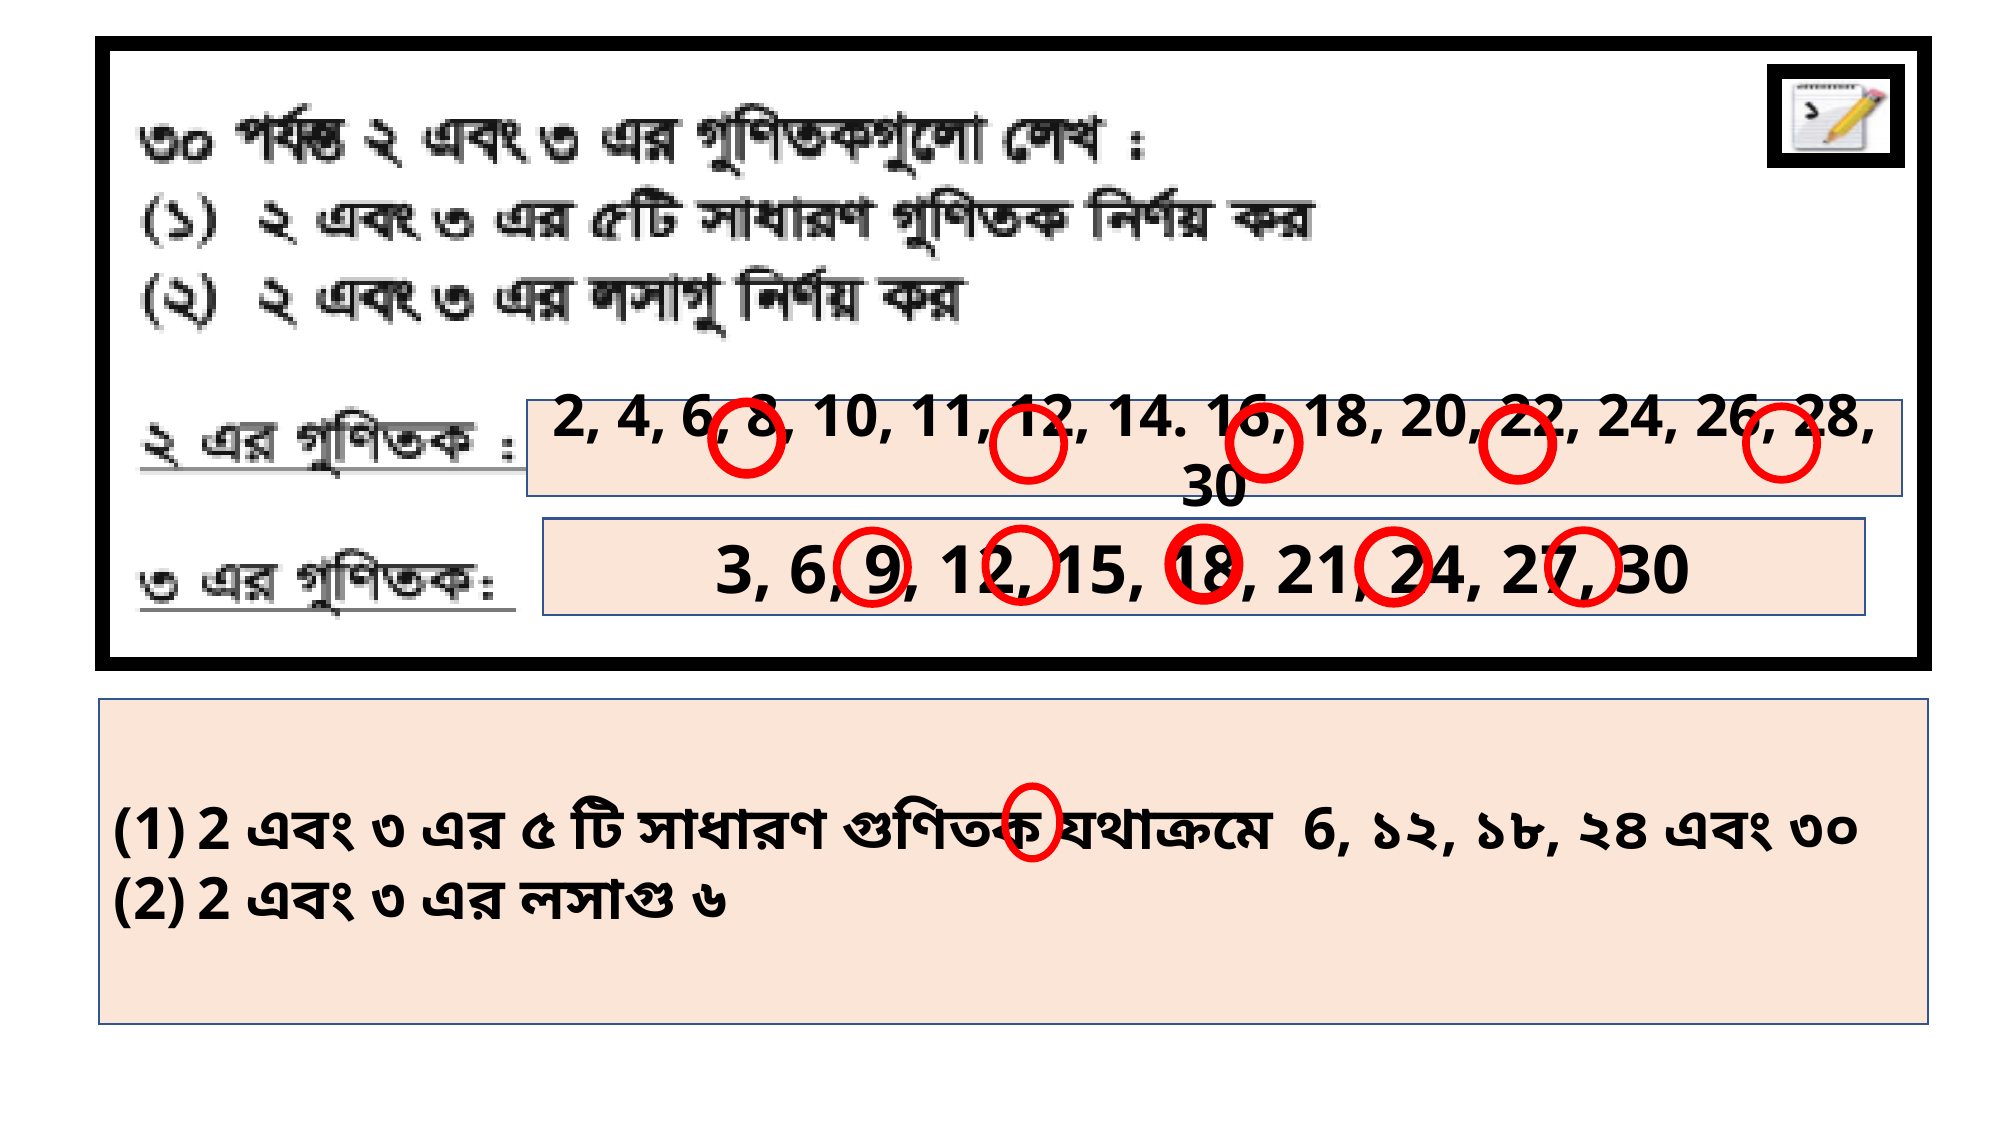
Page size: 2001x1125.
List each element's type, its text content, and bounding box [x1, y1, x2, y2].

text_box [1001, 782, 1064, 863]
text_box 2 এবং ৩ এর ৫ টি সাধারণ গুণিতক যথাক্রমে 6, ১২, ১৮, ২৪ এবং ৩০ 2 এবং ৩ এর লসাগু ৬ [98, 698, 1929, 1025]
picture [109, 50, 1918, 657]
